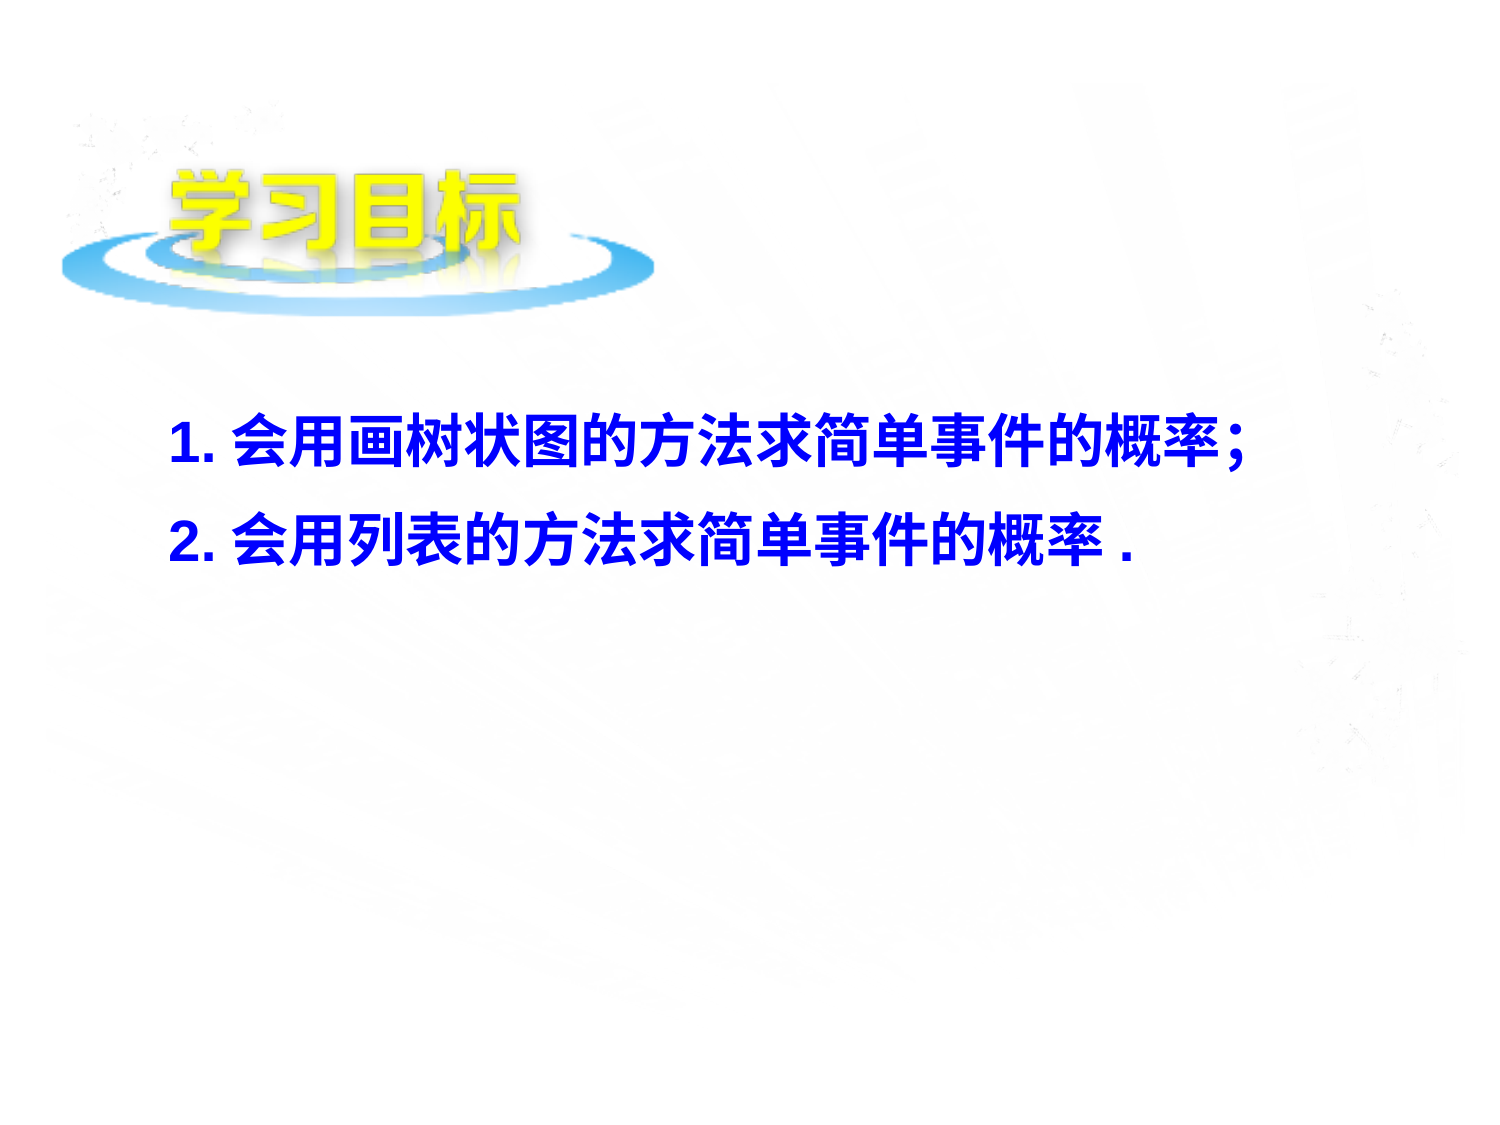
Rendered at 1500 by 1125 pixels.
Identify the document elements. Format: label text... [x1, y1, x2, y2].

picture [29, 82, 1500, 1078]
text_box 1.会用画树状图的方法求简单事件的概率； 2.会用列表的方法求简单事件的概率. [153, 397, 1500, 581]
